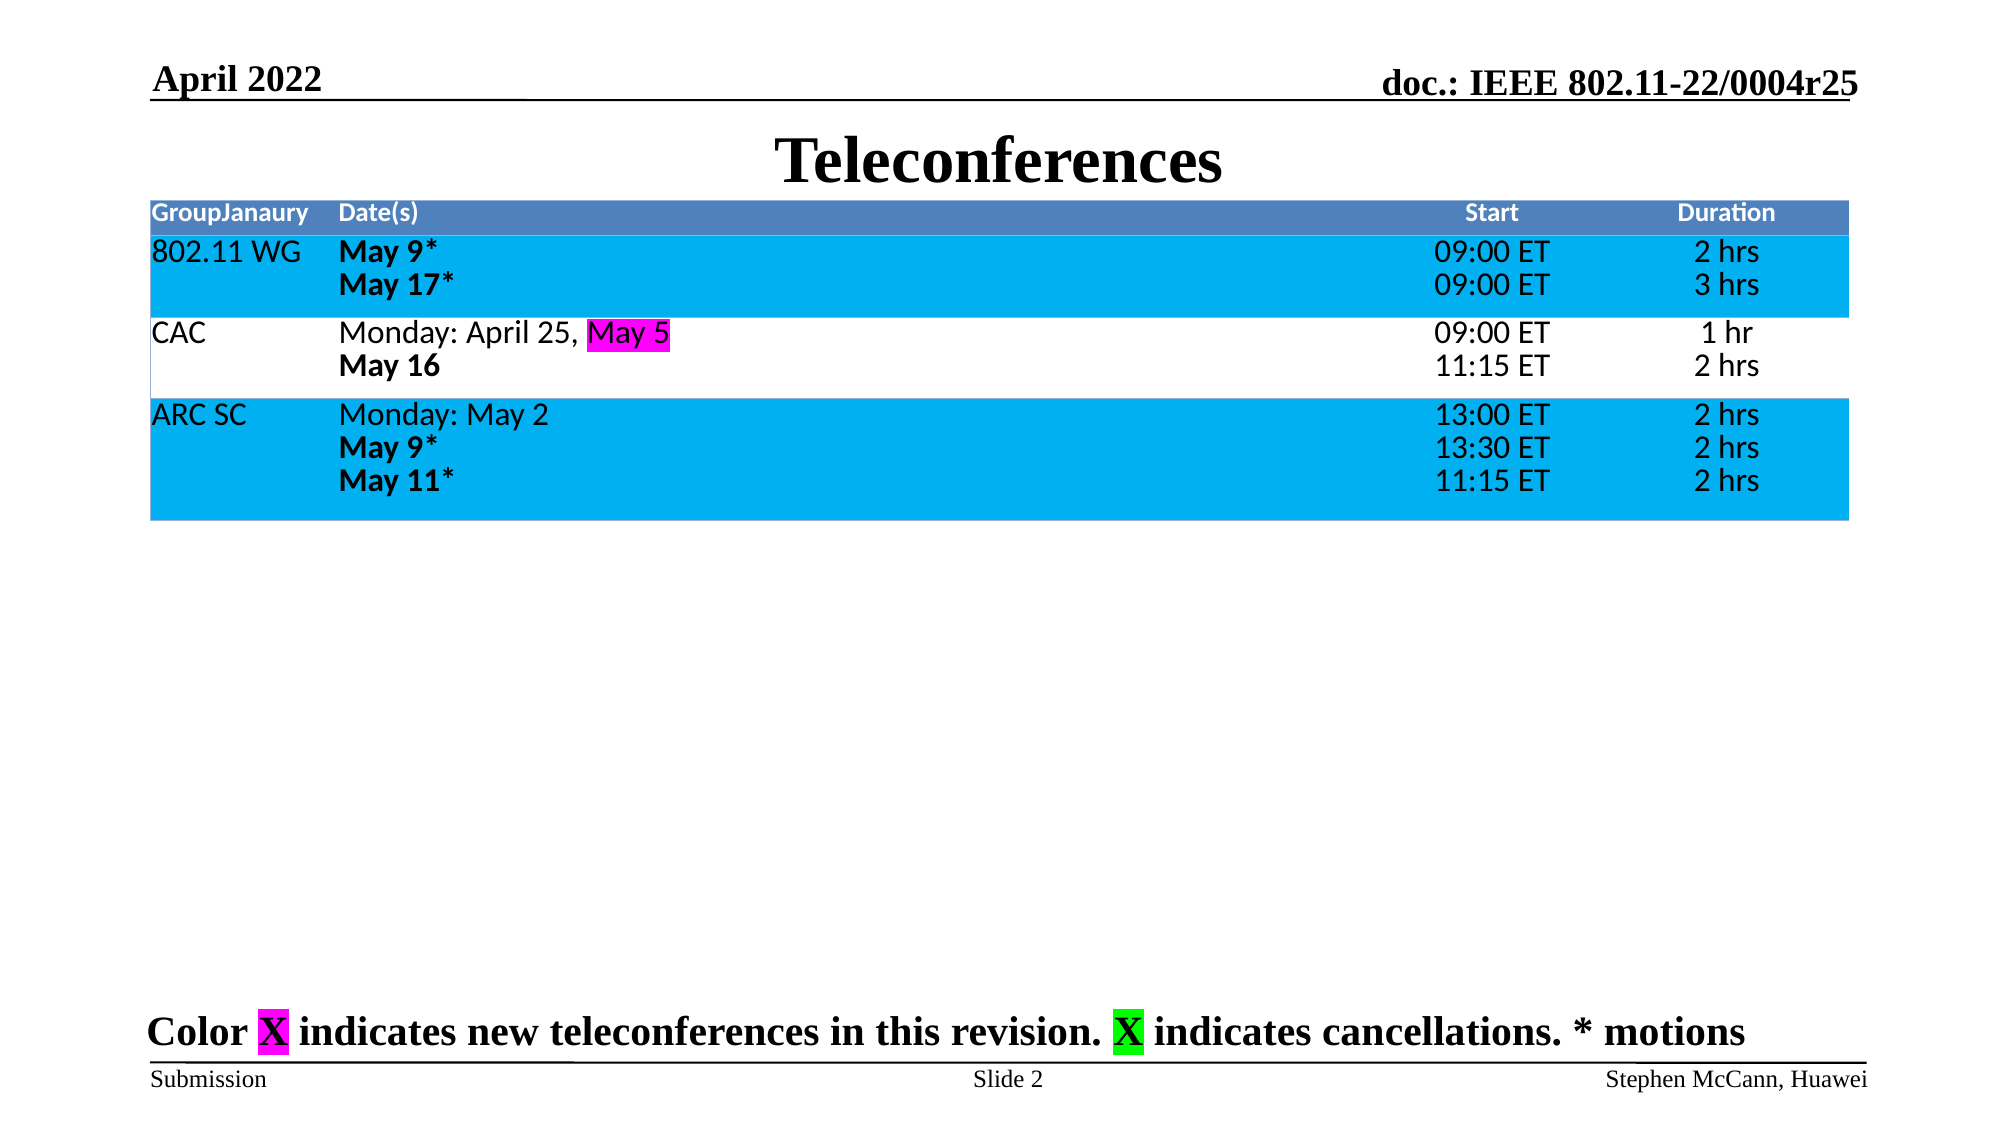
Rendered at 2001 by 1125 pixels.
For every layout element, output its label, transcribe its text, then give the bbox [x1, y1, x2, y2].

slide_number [152, 54, 563, 100]
title Teleconferences [149, 112, 1850, 201]
table_header Date(s) [337, 201, 1381, 235]
table_cell 13:00 ET 13:30 ET 11:15 ET [1381, 399, 1604, 520]
table_header Start [1381, 201, 1604, 235]
table_header GroupJanaury [151, 201, 337, 235]
table_cell CAC [151, 318, 337, 398]
table_cell 2 hrs 2 hrs 2 hrs [1604, 399, 1849, 520]
text_box Color X indicates new teleconferences in this revision. X indicates cancellations. * motions [131, 996, 1900, 1062]
slide_number Slide 2 [950, 1062, 1067, 1123]
table_cell ARC SC [151, 399, 337, 520]
footer Stephen McCann, Huawei [1171, 1062, 1869, 1093]
table_cell Monday: May 2 May 9* May 11* [337, 399, 1381, 520]
table_cell 09:00 ET 11:15 ET [1381, 318, 1604, 398]
table_cell May 9* May 17* [337, 236, 1381, 317]
table_cell 09:00 ET 09:00 ET [1381, 236, 1604, 317]
table_cell Monday: April 25, May 5 May 16 [337, 318, 1381, 398]
table_cell 2 hrs 3 hrs [1604, 236, 1849, 317]
table_header Duration [1604, 201, 1849, 235]
table_cell 802.11 WG [151, 236, 337, 317]
table_cell 1 hr 2 hrs [1604, 318, 1849, 398]
